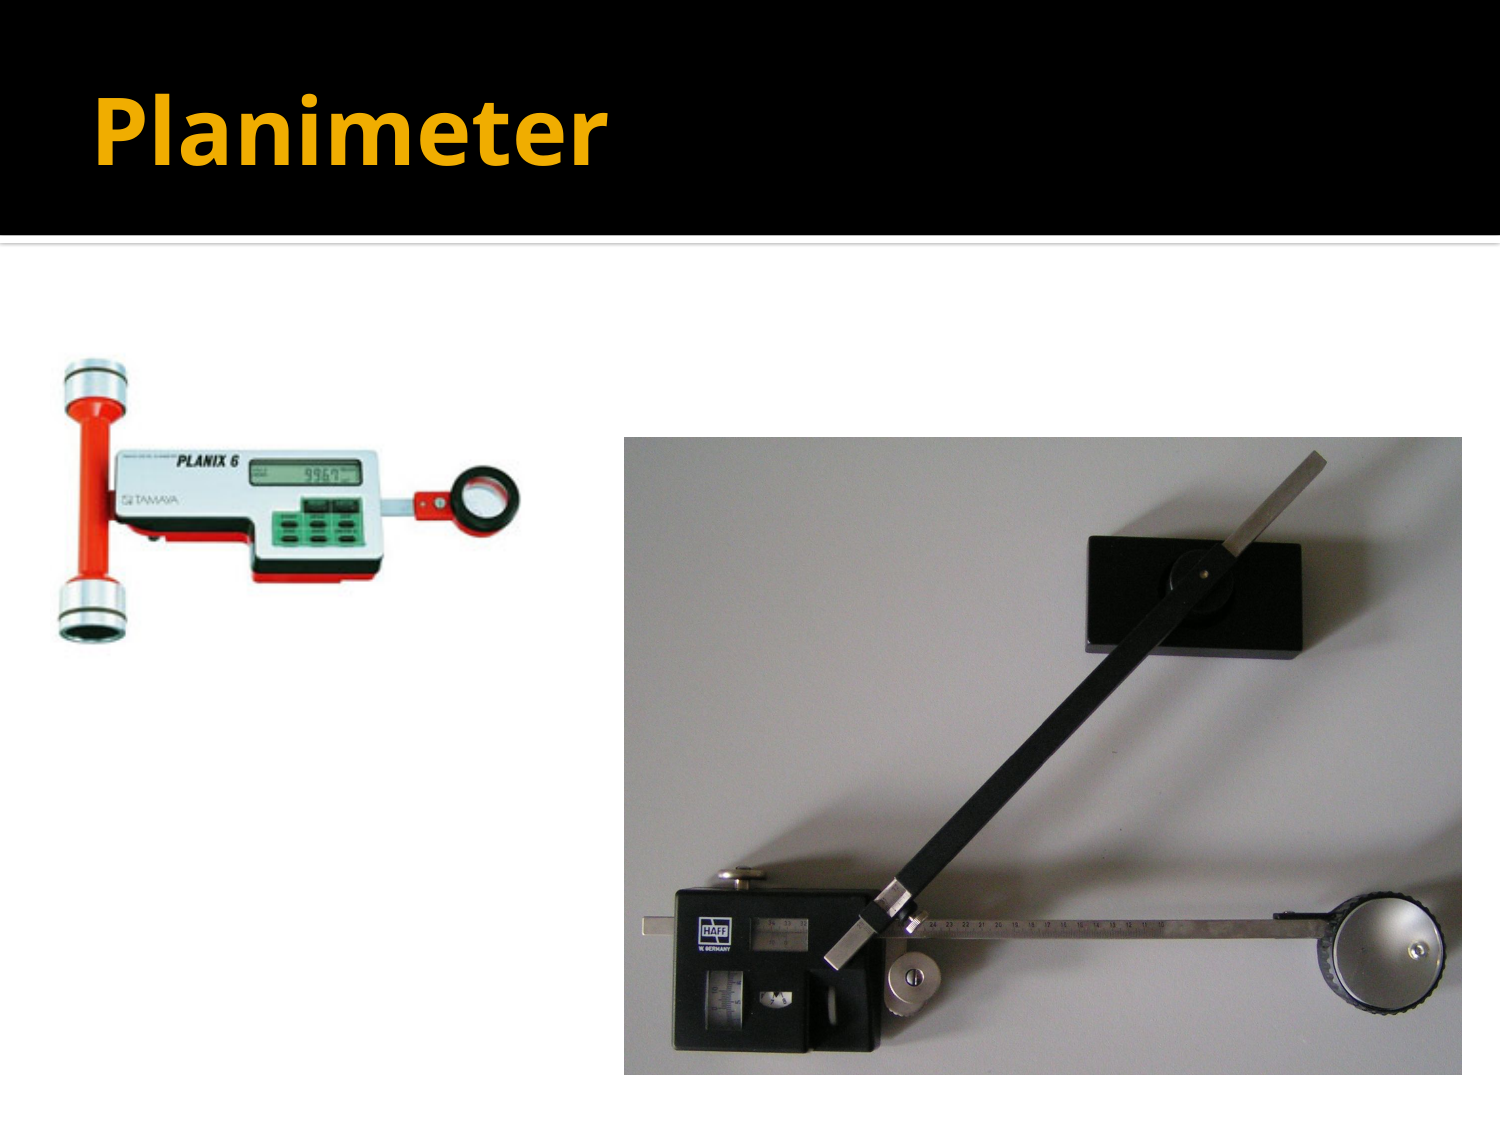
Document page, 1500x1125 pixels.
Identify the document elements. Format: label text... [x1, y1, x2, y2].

title Planimeter [75, 25, 1425, 231]
picture [49, 262, 525, 738]
picture [624, 437, 1462, 1075]
